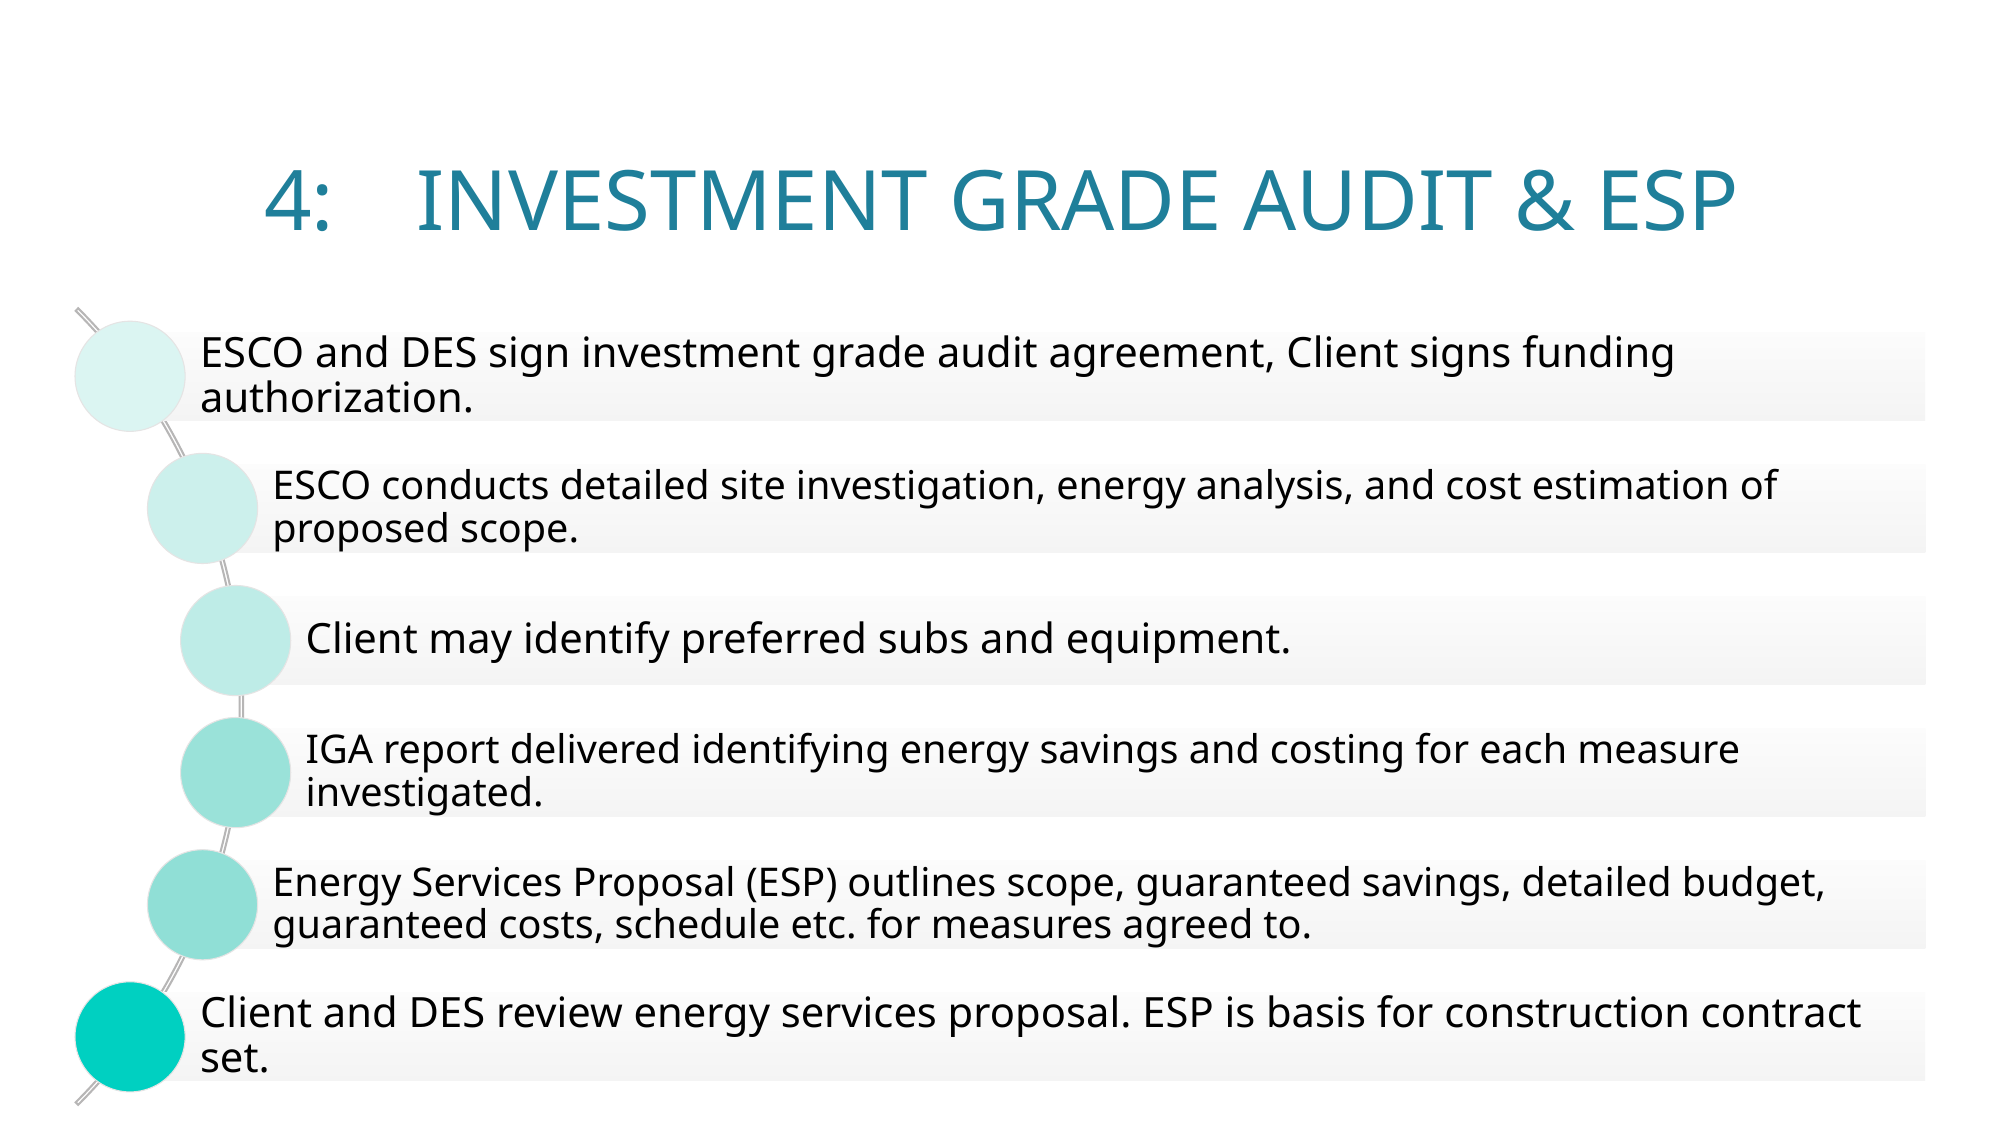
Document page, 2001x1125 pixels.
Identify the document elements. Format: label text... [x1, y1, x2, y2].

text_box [62, 288, 1938, 1125]
title 4: INVESTMENT GRADE AUDIT & ESP [201, 101, 1800, 288]
